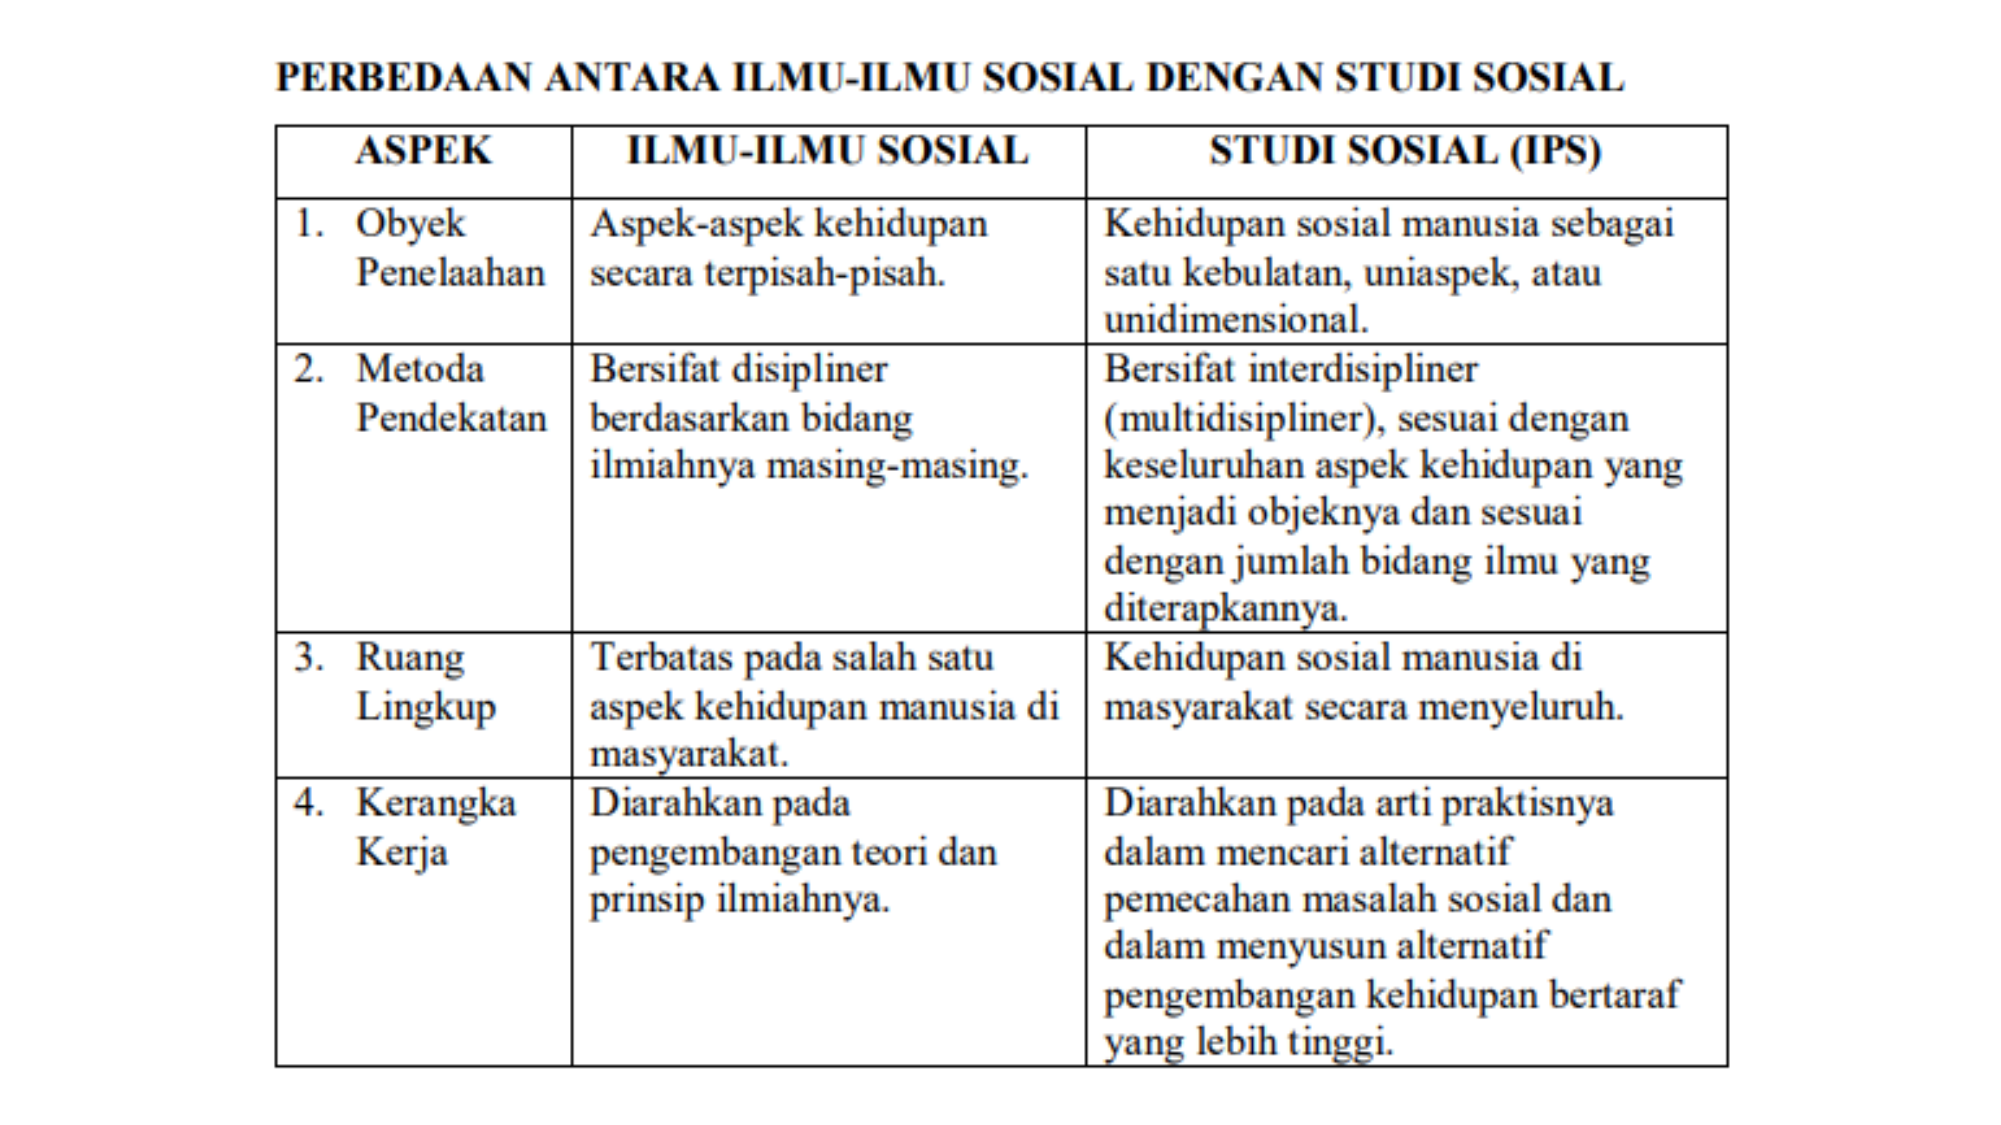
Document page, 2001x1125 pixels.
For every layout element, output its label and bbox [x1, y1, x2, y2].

picture [247, 37, 1748, 1084]
